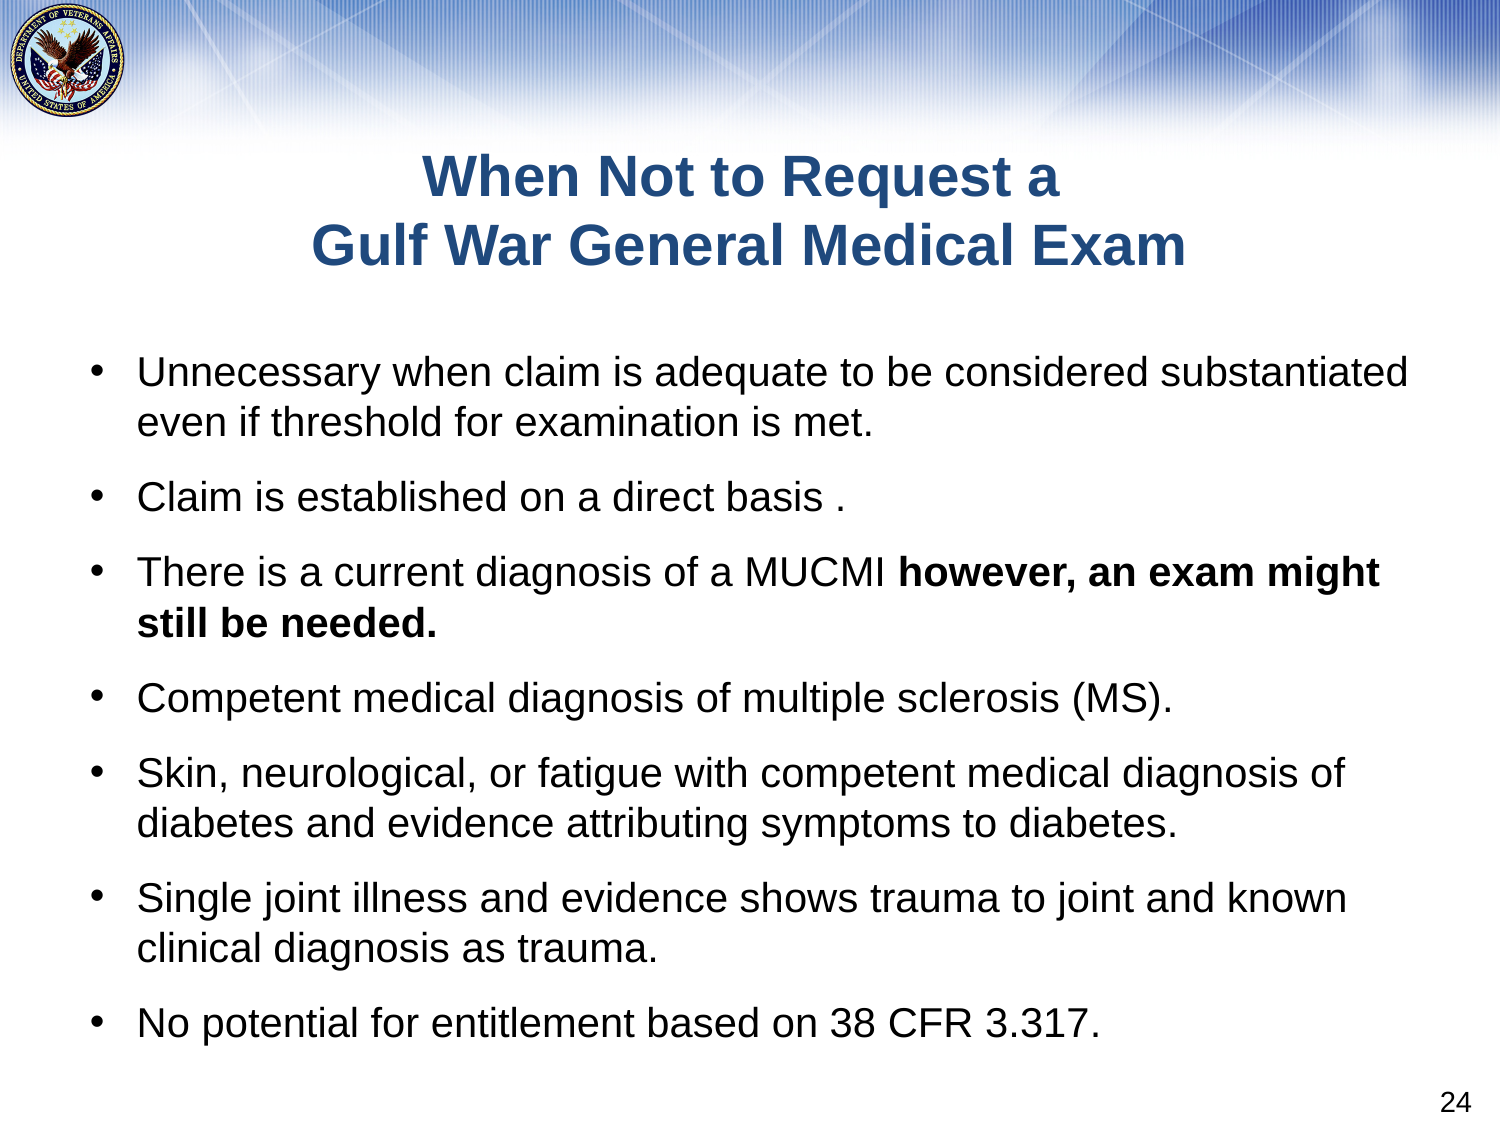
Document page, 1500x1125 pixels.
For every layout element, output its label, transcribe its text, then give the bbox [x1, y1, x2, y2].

slide_number 24 [1136, 1083, 1487, 1125]
list Unnecessary when claim is adequate to be considered substantiated even if threshold for examination is met. Claim is established on a direct basis . There is a current diagnosis of a MUCMI however, an exam might still be needed. Competent medical diagnosis of multiple sclerosis (MS). Skin, neurological, or fatigue with competent medical diagnosis of diabetes and evidence attributing symptoms to diabetes. Single joint illness and evidence shows trauma to joint and known clinical diagnosis as trauma. No potential for entitlement based on 38 CFR 3.317. [75, 337, 1425, 1083]
picture [0, 309, 1500, 1062]
picture [0, 0, 1500, 130]
title When Not to Request a Gulf War General Medical Exam [0, 130, 1500, 309]
